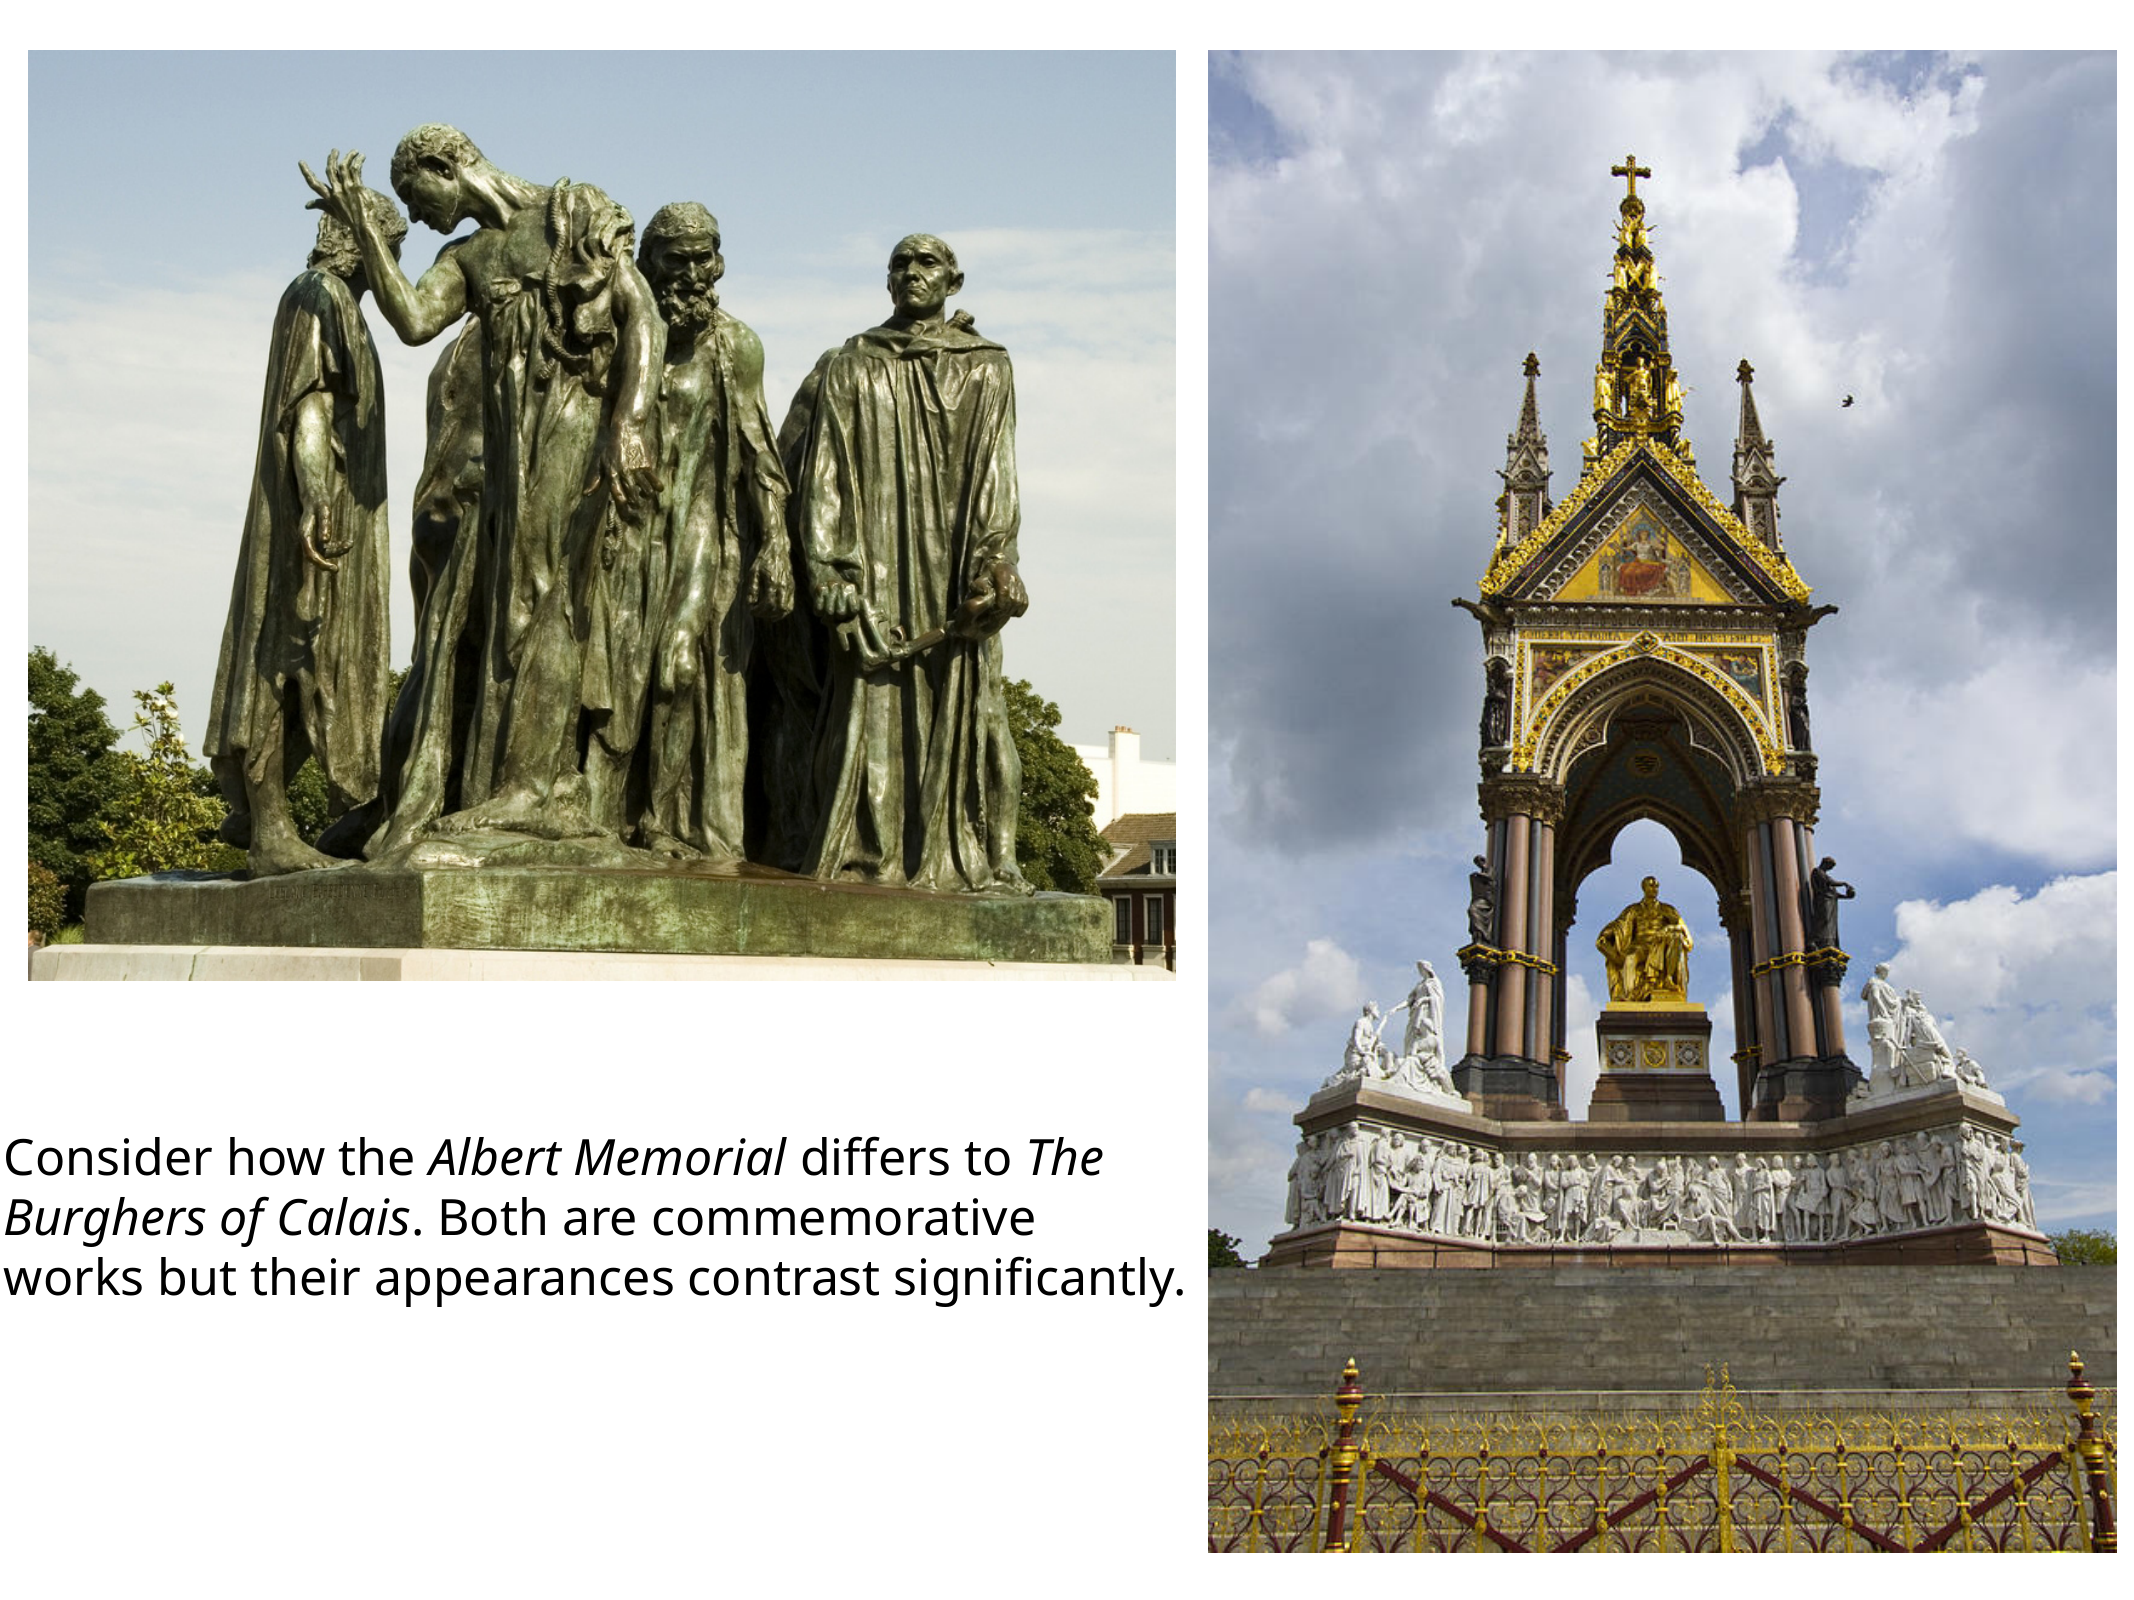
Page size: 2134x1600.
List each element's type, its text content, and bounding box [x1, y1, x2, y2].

picture [1208, 50, 2118, 1554]
picture [28, 50, 1176, 981]
text_box Consider how the Albert Memorial differs to The Burghers of Calais. Both are commemorative works but their appearances contrast significantly. [0, 1117, 1196, 1314]
